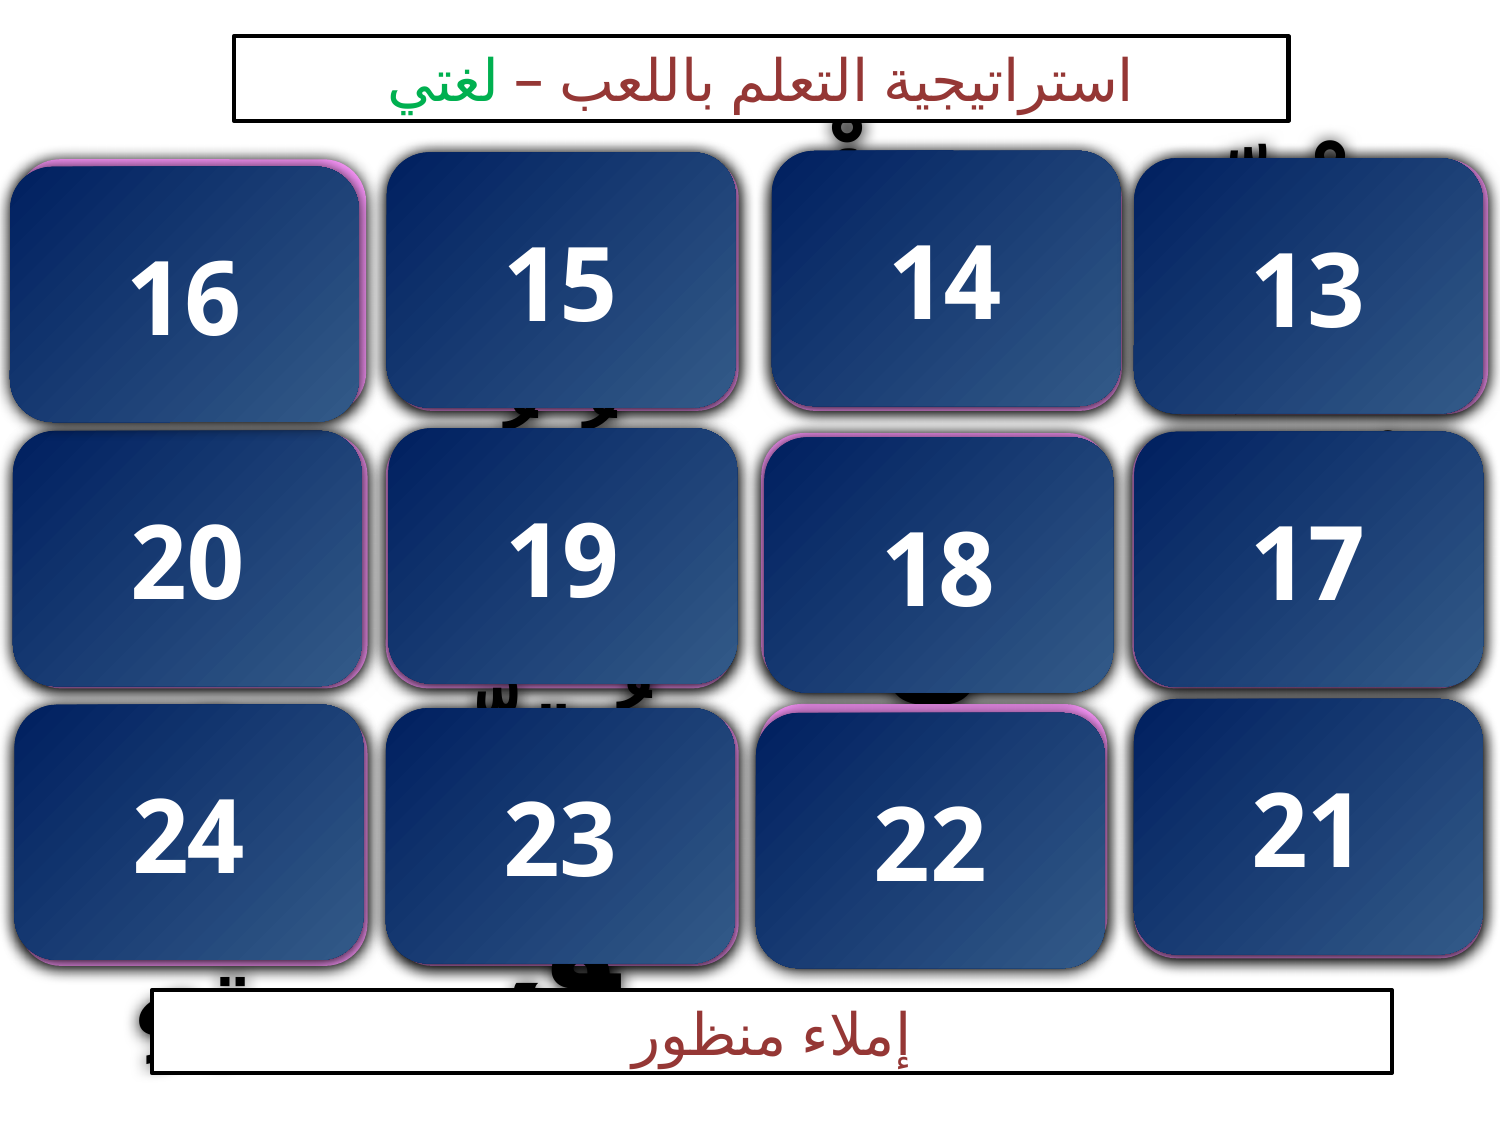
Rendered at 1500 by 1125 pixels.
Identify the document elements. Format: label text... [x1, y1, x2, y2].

text_box استراتيجية التعلم باللعب – لغتي [232, 34, 1291, 123]
text_box 13 [1130, 154, 1486, 417]
text_box 14 [768, 147, 1122, 410]
text_box 15 [383, 149, 739, 411]
text_box 22 [752, 709, 1108, 972]
text_box 24 [11, 701, 367, 964]
text_box 23 [382, 704, 738, 967]
text_box 16 [6, 163, 362, 426]
text_box 18 [761, 434, 1117, 696]
text_box 20 [9, 435, 365, 690]
text_box 19 [385, 426, 741, 687]
text_box 17 [1131, 431, 1487, 687]
text_box إملاء منظور [150, 988, 1394, 1075]
text_box 21 [1130, 695, 1486, 958]
